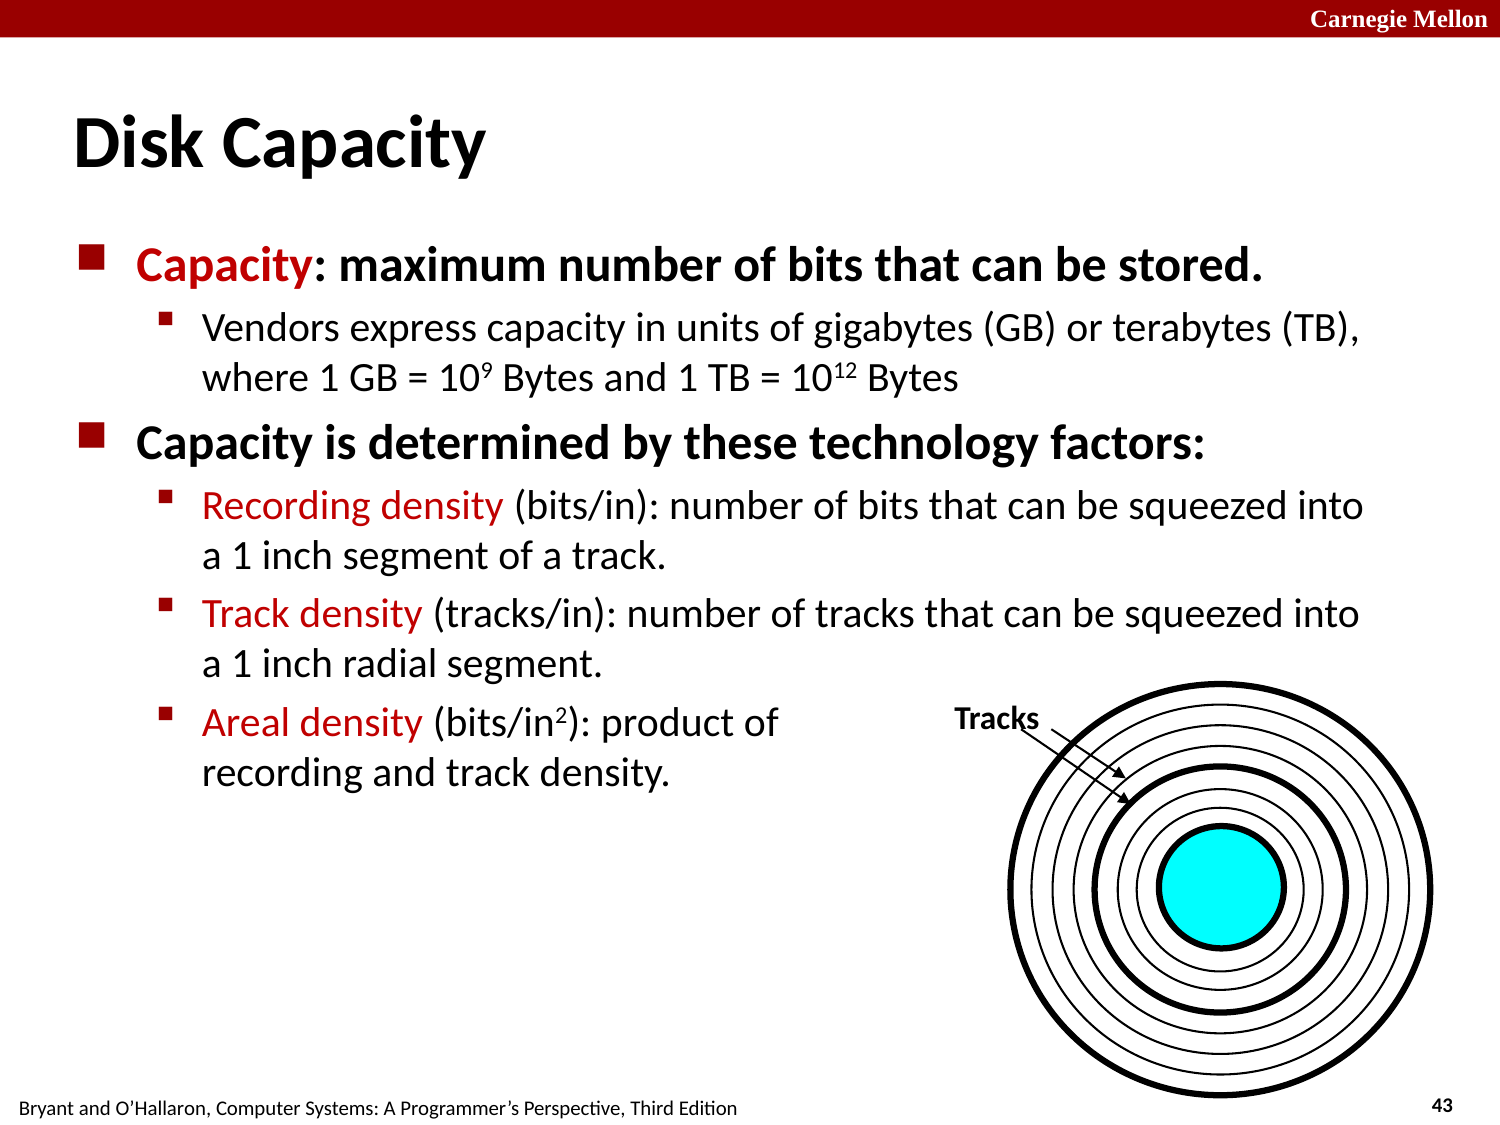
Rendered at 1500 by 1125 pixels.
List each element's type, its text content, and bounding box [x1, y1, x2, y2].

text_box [939, 683, 1431, 1096]
list Capacity: maximum number of bits that can be stored. Vendors express capacity in units of gigabytes (GB) or terabytes (TB), where 1 GB = 109 Bytes and 1 TB = 1012 Bytes Capacity is determined by these technology factors: Recording density (bits/in): number of bits that can be squeezed into a 1 inch segment of a track. Track density (tracks/in): number of tracks that can be squeezed into a 1 inch radial segment. Areal density (bits/in2): product of recording and track density. [64, 223, 1391, 1040]
title Disk Capacity [58, 74, 1305, 201]
